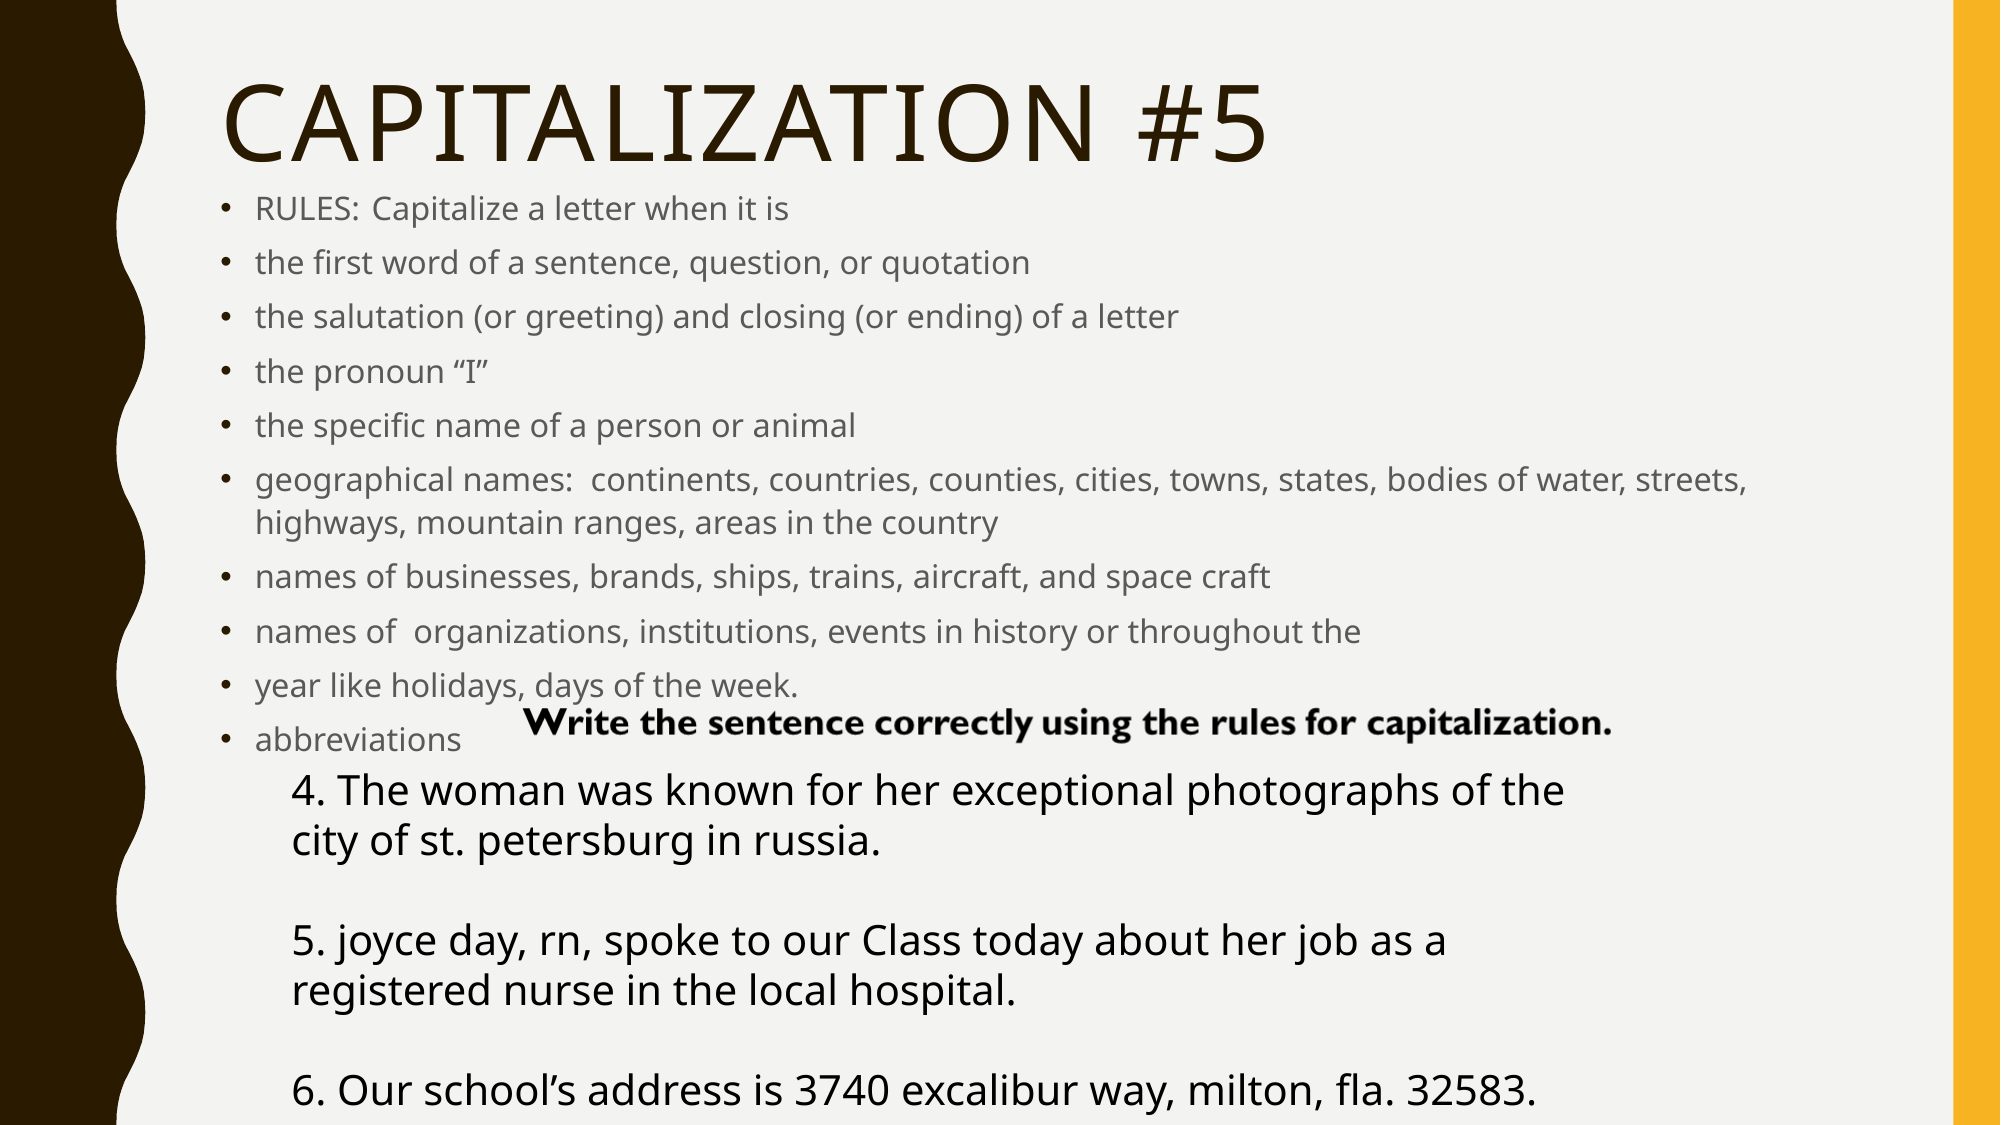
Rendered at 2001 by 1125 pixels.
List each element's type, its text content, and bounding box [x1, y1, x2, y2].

list RULES: Capitalize a letter when it is the first word of a sentence, question, or quotation the salutation (or greeting) and closing (or ending) of a letter the pronoun “I” the specific name of a person or animal geographical names: continents, countries, counties, cities, towns, states, bodies of water, streets, highways, mountain ranges, areas in the country names of businesses, brands, ships, trains, aircraft, and space craft names of organizations, institutions, events in history or throughout the year like holidays, days of the week. abbreviations [205, 125, 1875, 767]
title Capitalization #5 [205, 62, 1875, 125]
picture [499, 685, 2000, 767]
text_box 4. The woman was known for her exceptional photographs of the city of st. petersburg in russia. 5. joyce day, rn, spoke to our Class today about her job as a registered nurse in the local hospital. 6. Our school’s address is 3740 excalibur way, milton, fla. 32583. [276, 756, 1623, 1122]
